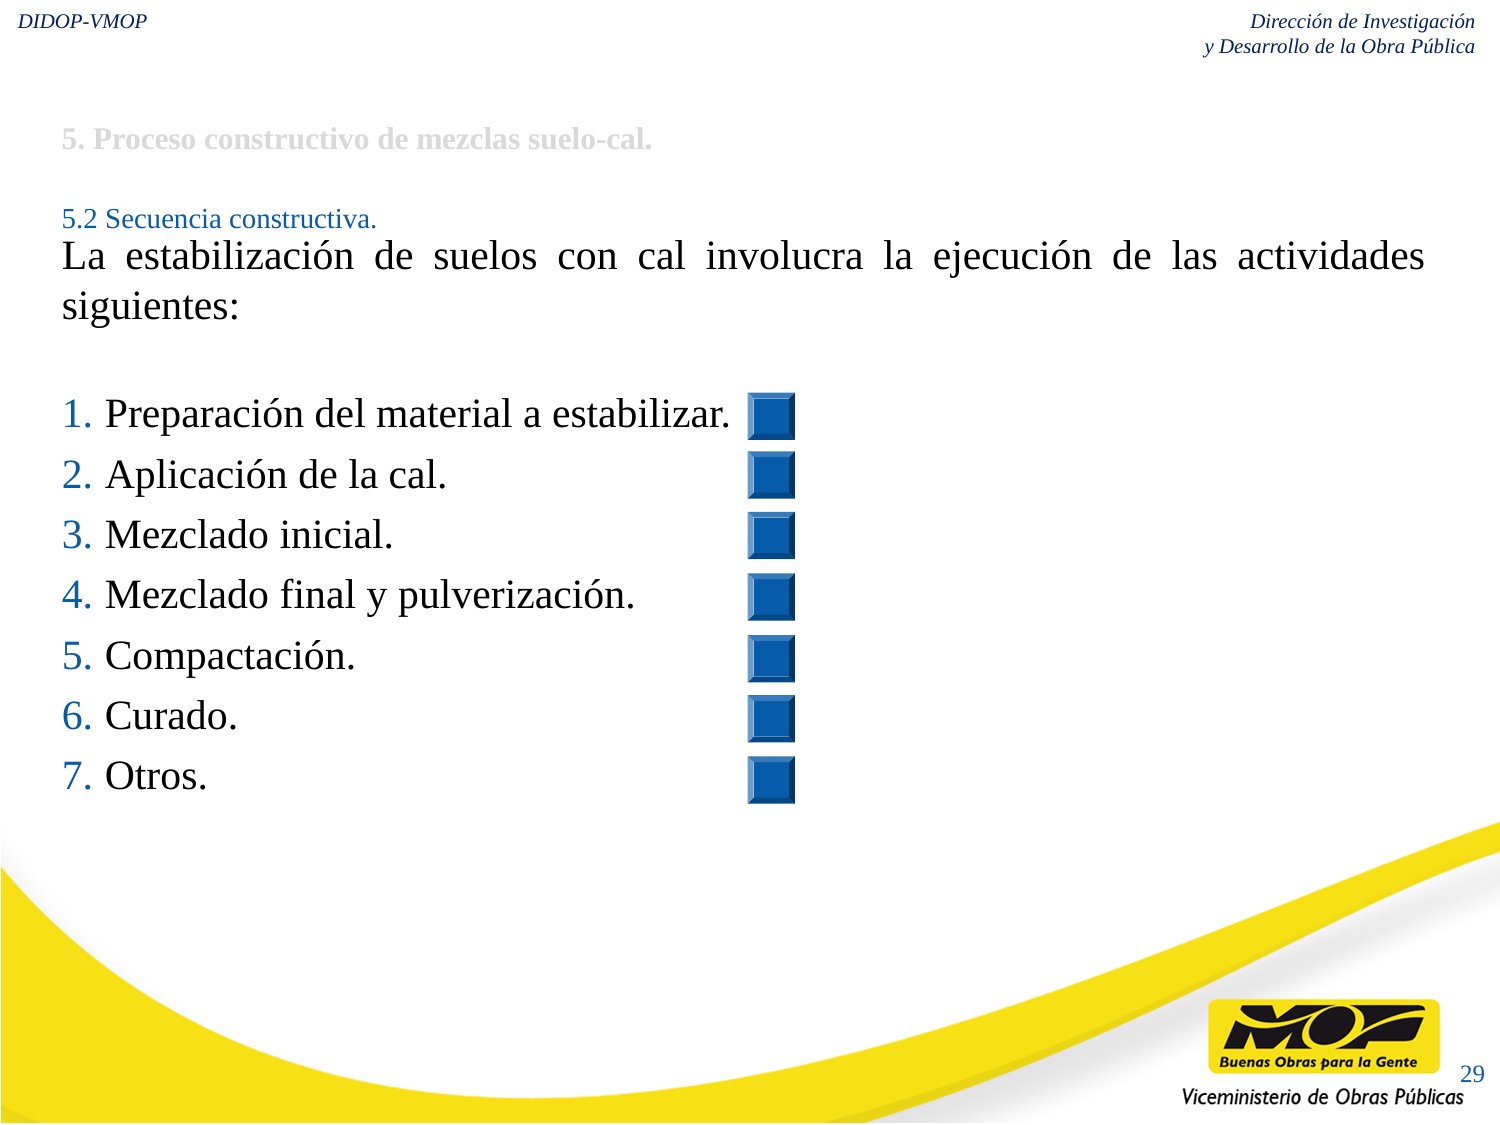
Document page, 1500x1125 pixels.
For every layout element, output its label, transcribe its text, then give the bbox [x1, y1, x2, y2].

text_box [747, 635, 795, 683]
text_box La estabilización de suelos con cal involucra la ejecución de las actividades siguientes: Preparación del material a estabilizar. Aplicación de la cal. Mezclado inicial. Mezclado final y pulverización. Compactación. Curado. Otros. [46, 220, 1442, 997]
text_box [747, 695, 795, 743]
text_box [747, 573, 795, 621]
text_box [747, 511, 795, 560]
text_box [747, 756, 795, 804]
text_box [747, 451, 795, 499]
slide_number 29 [1149, 1042, 1500, 1103]
picture [0, 0, 1500, 1125]
text_box 5. Proceso constructivo de mezclas suelo-cal. 5.2 Secuencia constructiva. [46, 74, 1442, 220]
text_box [747, 392, 795, 440]
